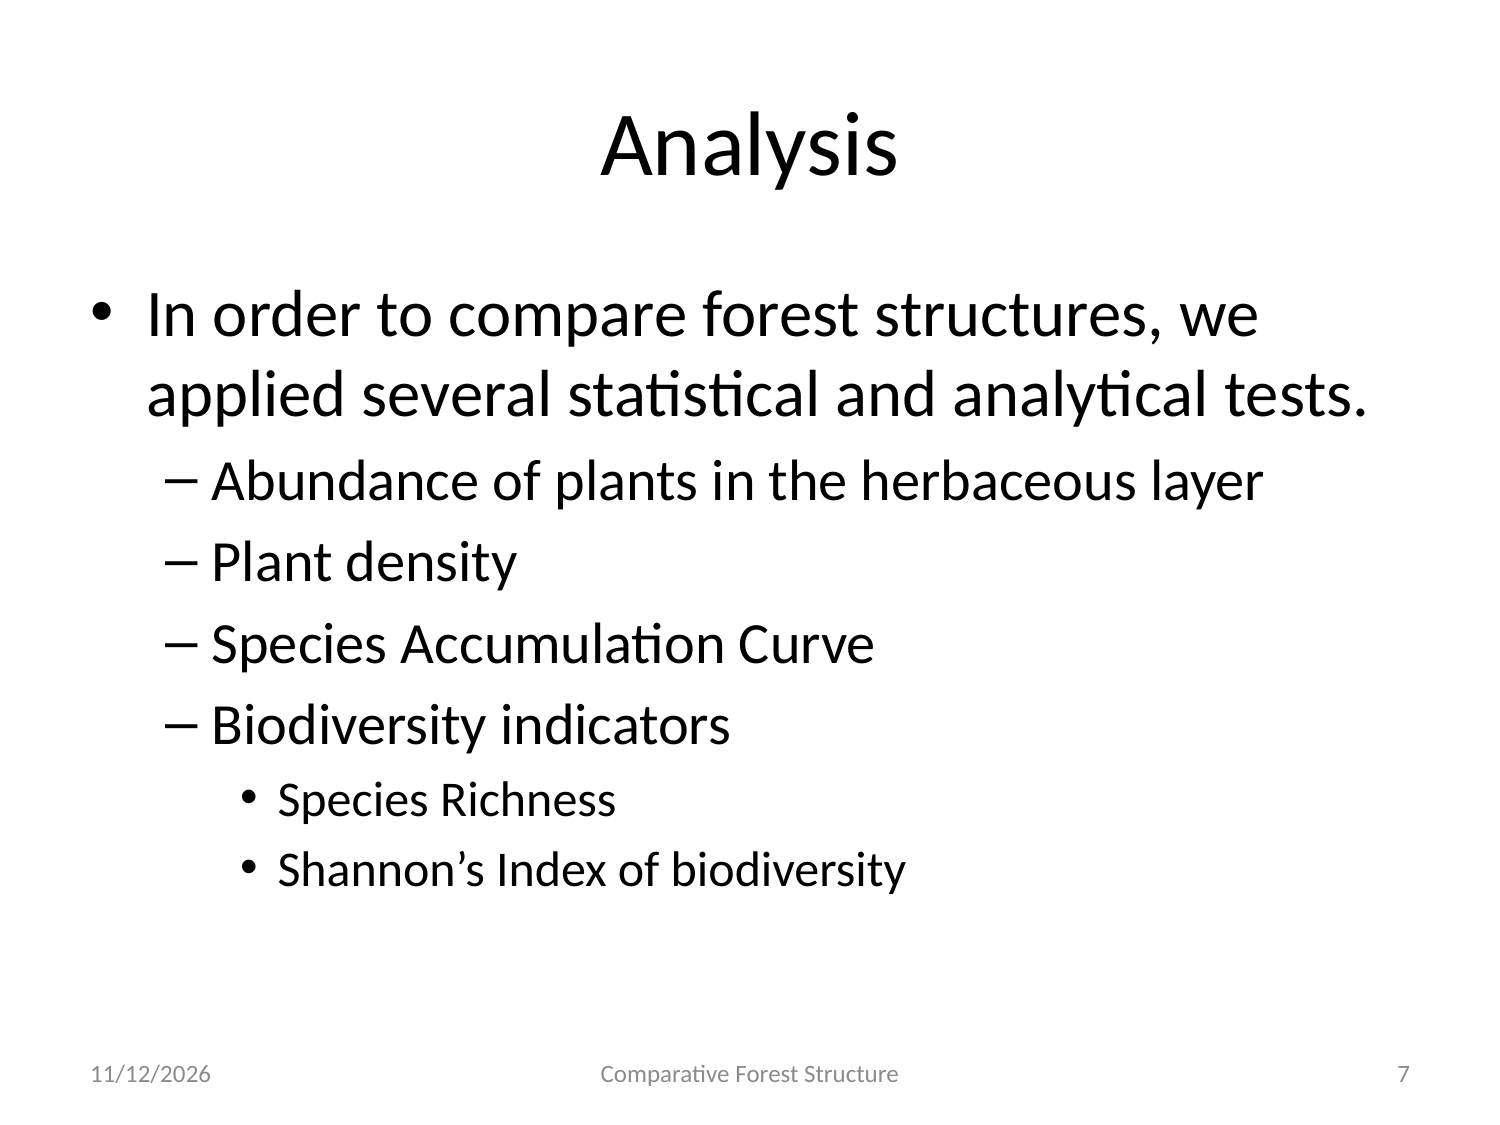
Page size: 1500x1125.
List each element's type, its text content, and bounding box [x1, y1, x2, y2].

slide_number 7 [1074, 1042, 1425, 1103]
list In order to compare forest structures, we applied several statistical and analytical tests. Abundance of plants in the herbaceous layer Plant density Species Accumulation Curve Biodiversity indicators Species Richness Shannon’s Index of biodiversity [75, 262, 1425, 1005]
title Analysis [75, 45, 1425, 233]
footer Comparative Forest Structure [512, 1042, 988, 1103]
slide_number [75, 1042, 425, 1103]
